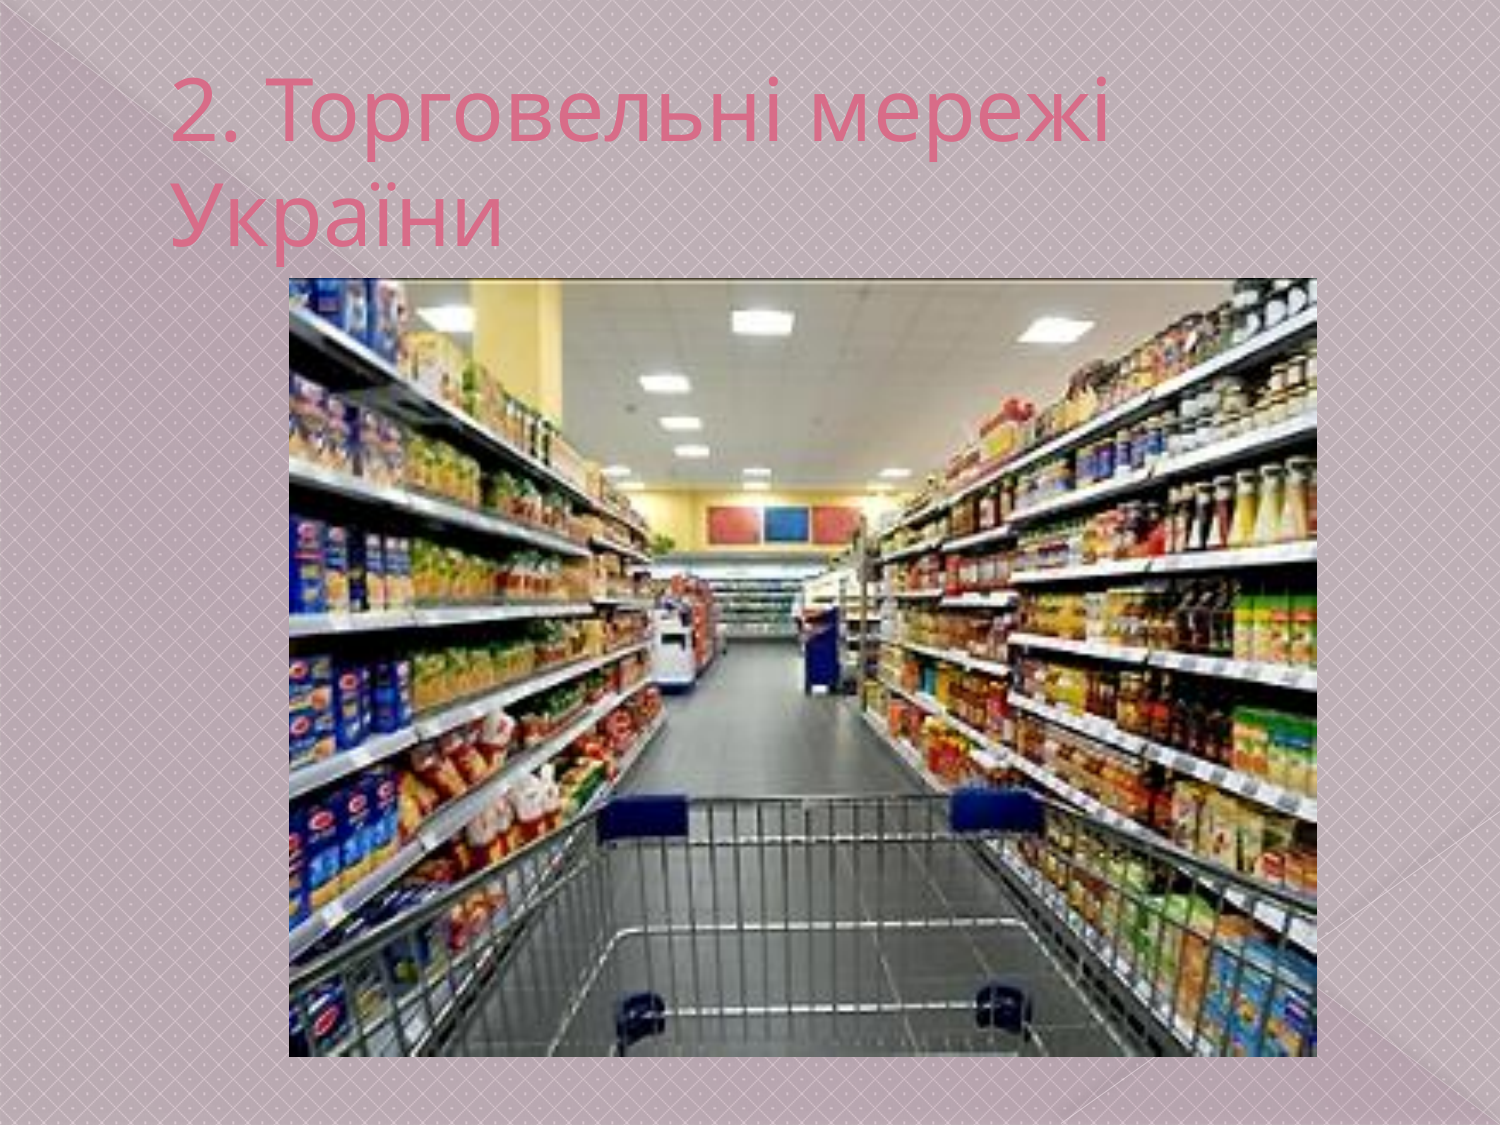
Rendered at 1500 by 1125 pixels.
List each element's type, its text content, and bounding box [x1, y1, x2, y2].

title 2. Торговельні мережі України [75, 43, 1425, 274]
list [288, 278, 1318, 1057]
